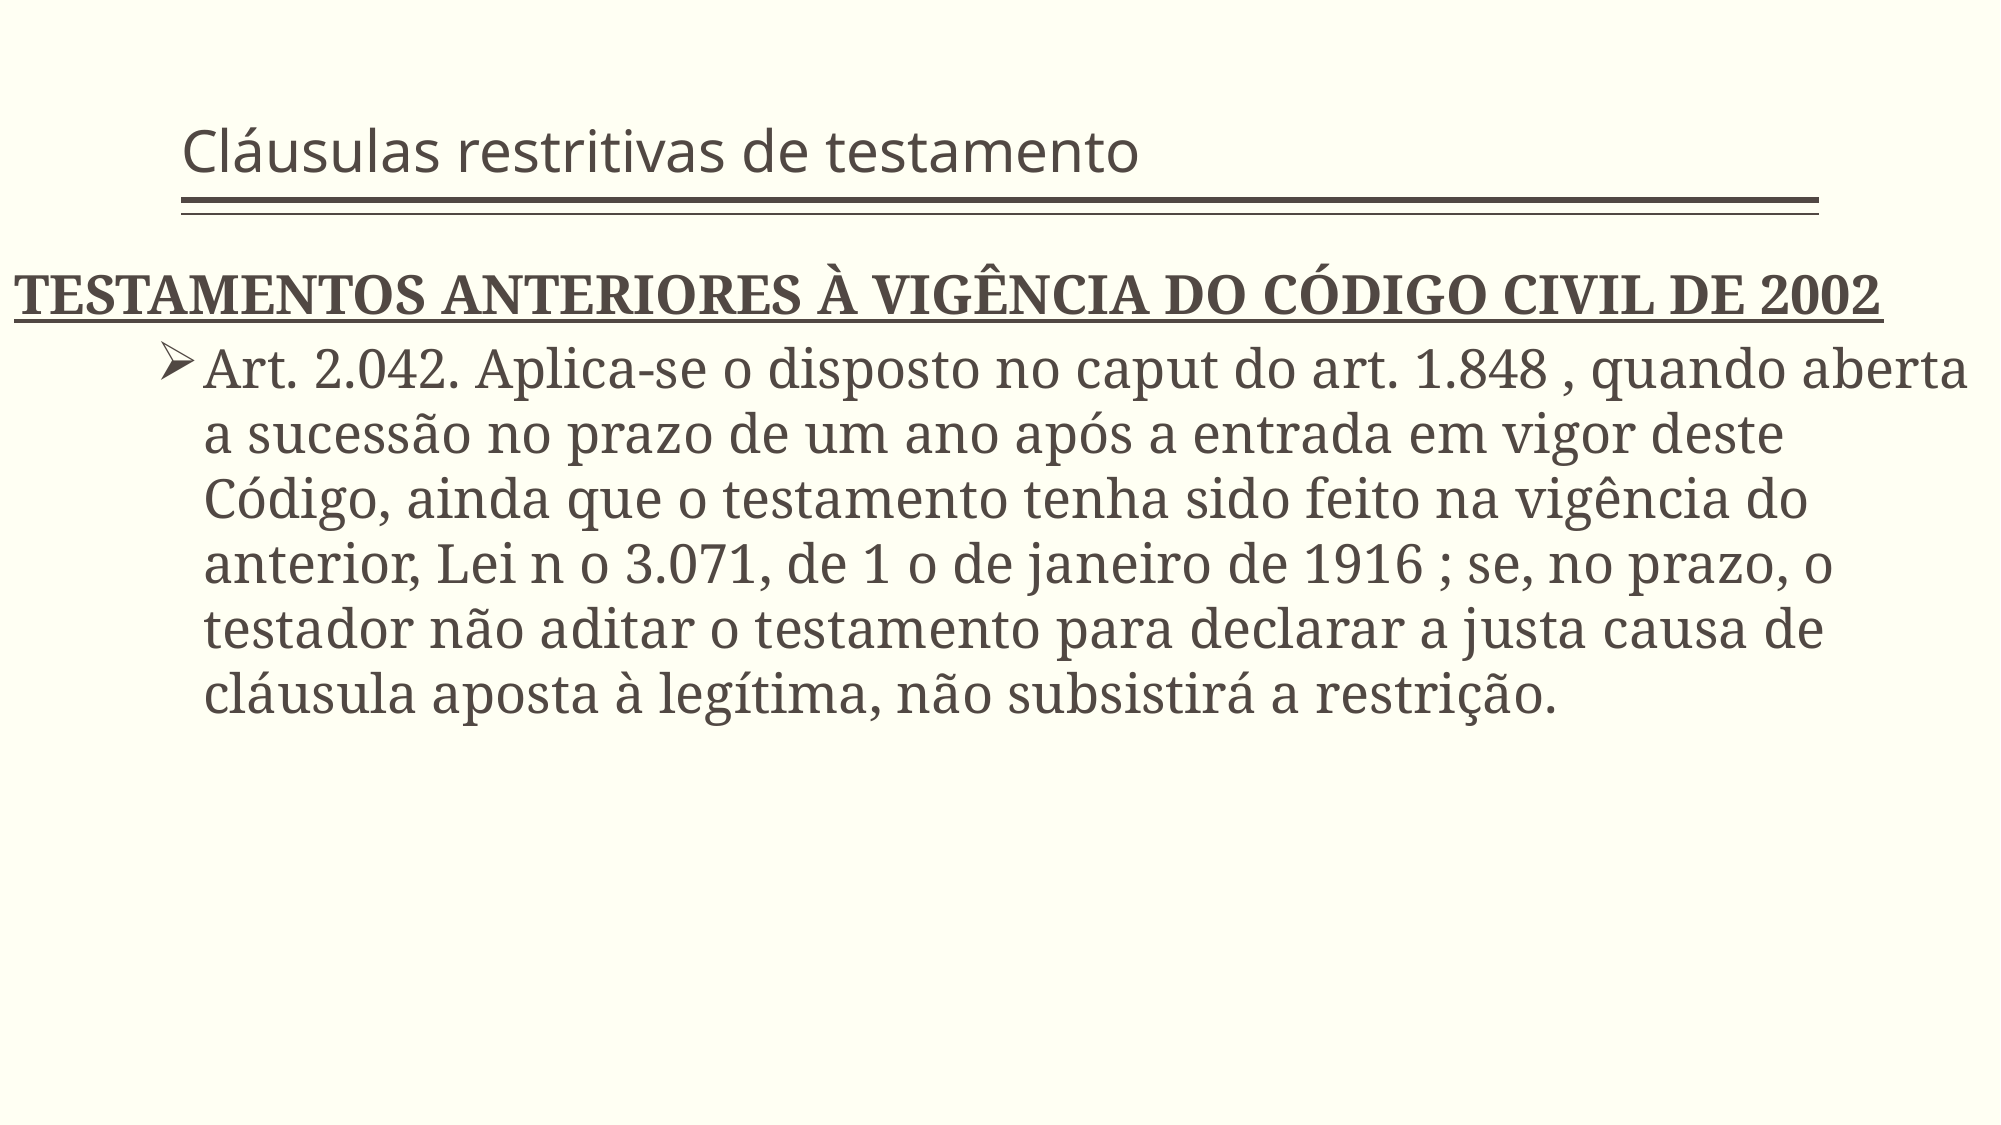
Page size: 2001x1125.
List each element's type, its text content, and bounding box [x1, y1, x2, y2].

text_box Art. 2.042. Aplica-se o disposto no caput do art. 1.848 , quando aberta a sucessão no prazo de um ano após a entrada em vigor deste Código, ainda que o testamento tenha sido feito na vigência do anterior, Lei n o 3.071, de 1 o de janeiro de 1916 ; se, no prazo, o testador não aditar o testamento para declarar a justa causa de cláusula aposta à legítima, não subsistirá a restrição. [141, 327, 2000, 732]
title Cláusulas restritivas de testamento [181, 12, 1819, 193]
text_box Testamentos anteriores à vigência do Código Civil de 2002 [0, 253, 1899, 378]
